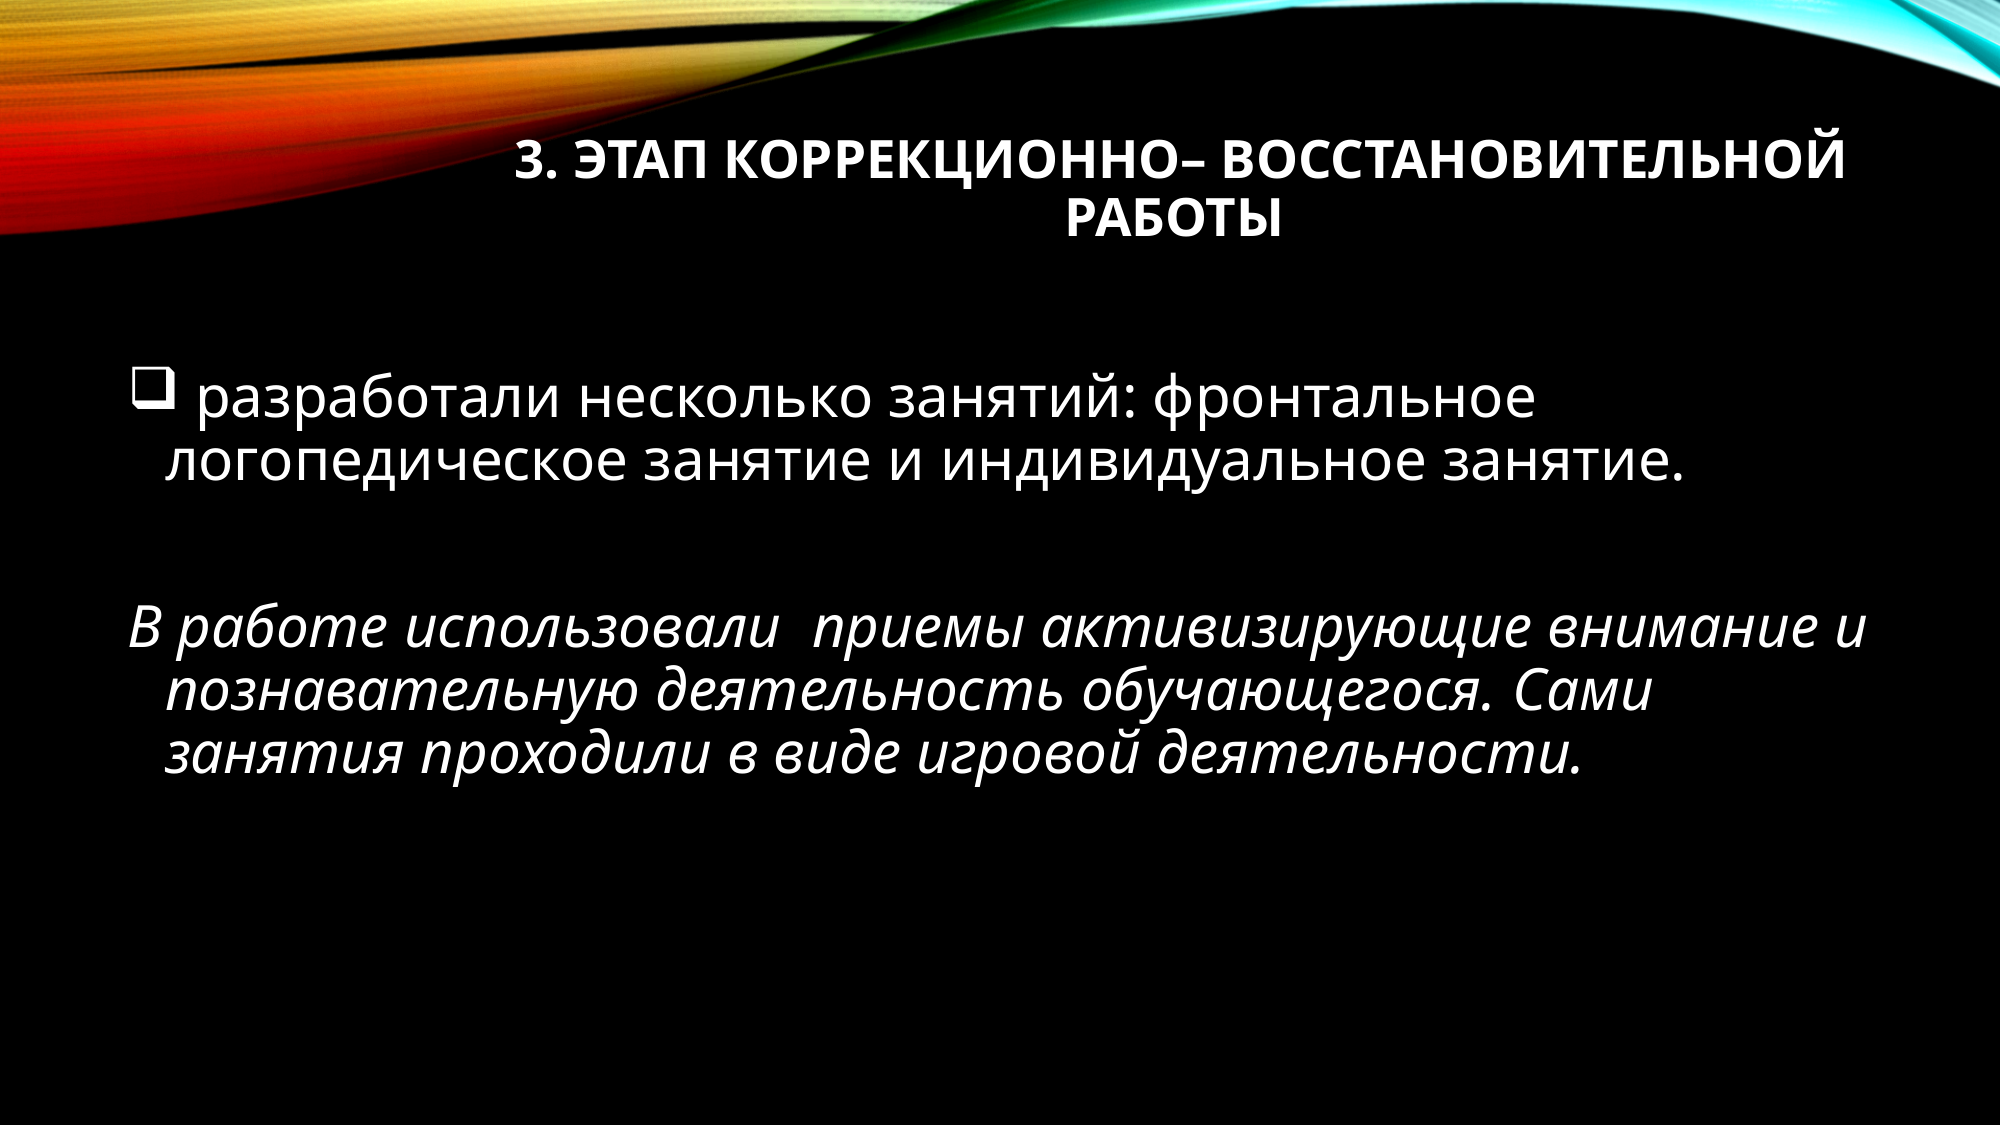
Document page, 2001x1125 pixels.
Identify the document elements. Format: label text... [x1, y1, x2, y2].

picture [0, 0, 2000, 237]
title 3. этап Коррекционно– восстановительной работы [474, 125, 1888, 338]
list разработали несколько занятий: фронтальное логопедическое занятие и индивидуальное занятие. В работе использовали приемы активизирующие внимание и познавательную деятельность обучающегося. Сами занятия проходили в виде игровой деятельности. [112, 360, 1888, 1021]
